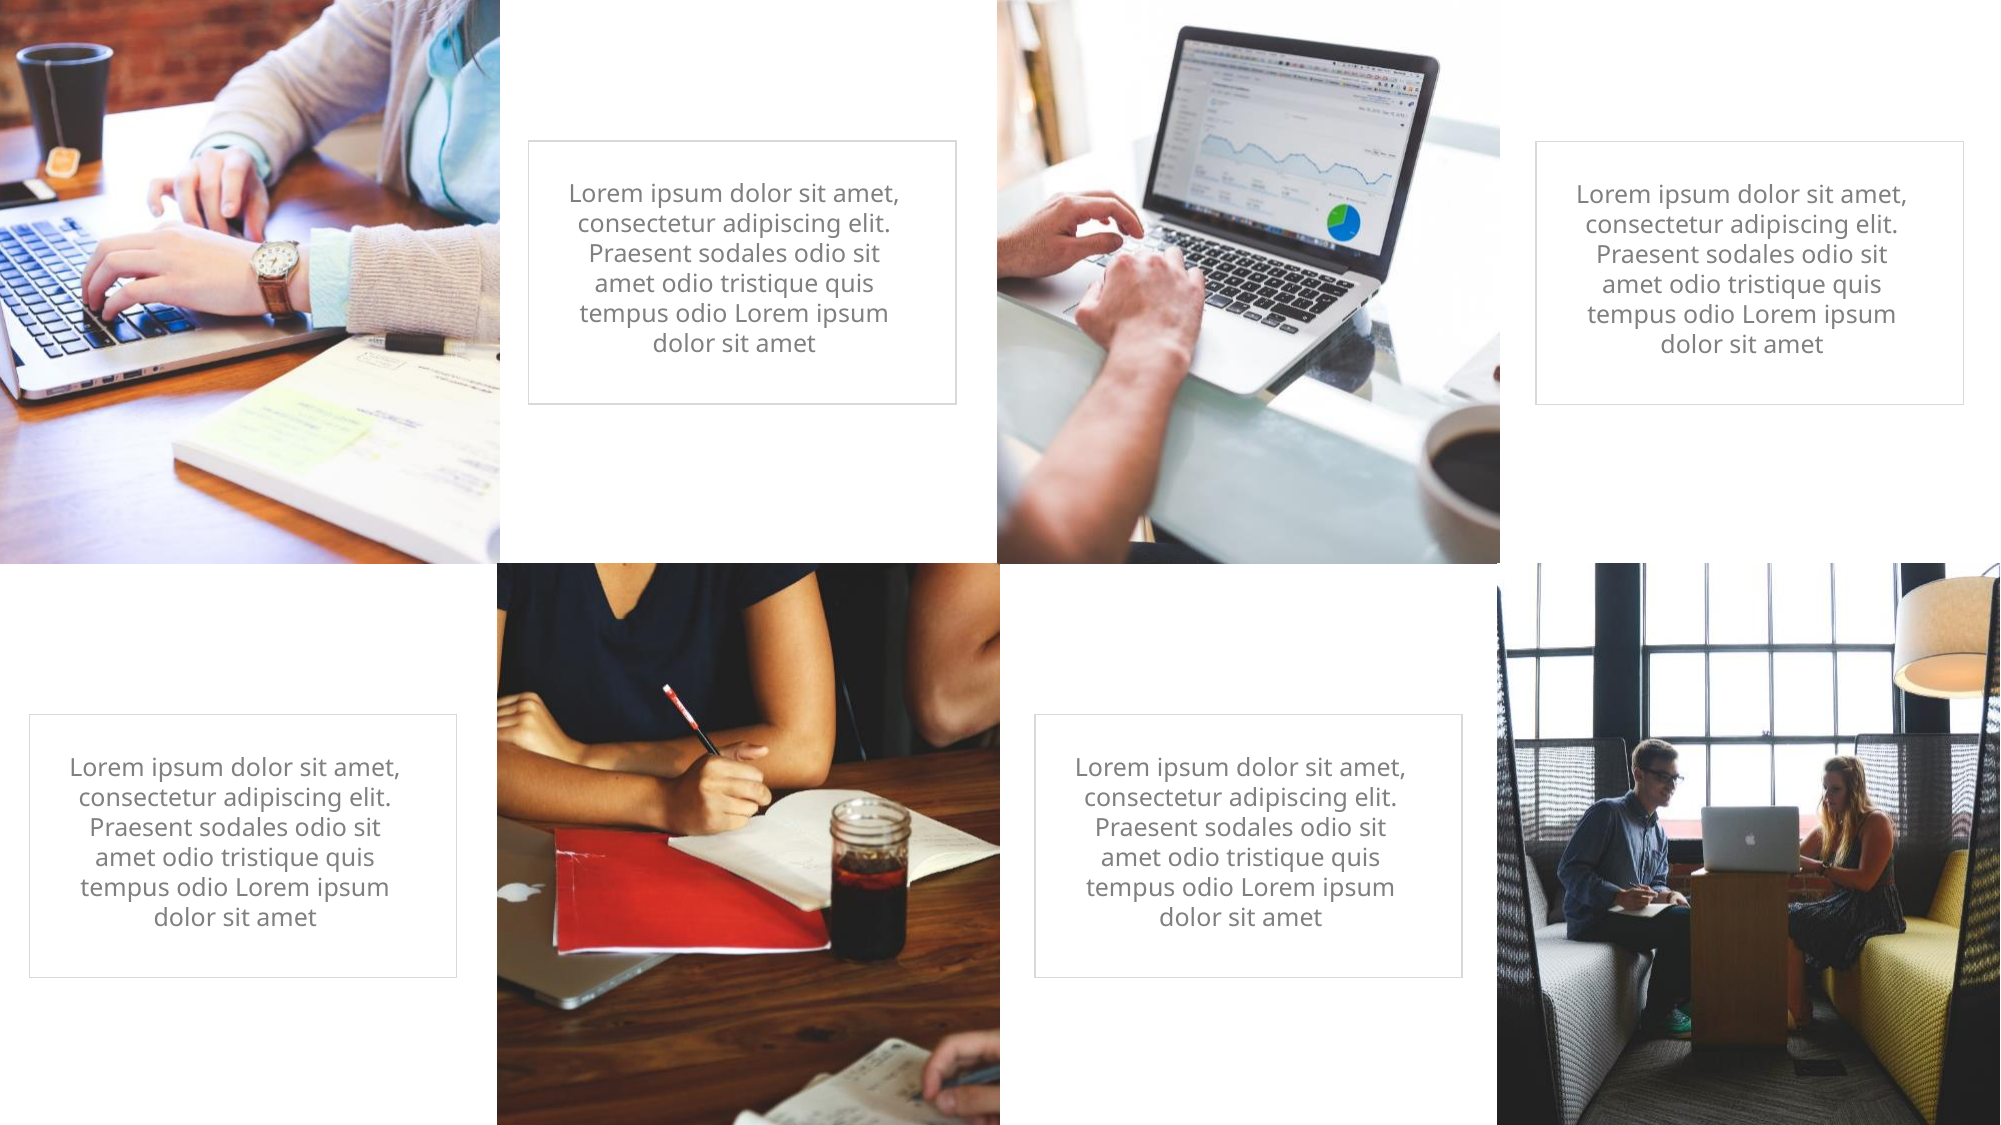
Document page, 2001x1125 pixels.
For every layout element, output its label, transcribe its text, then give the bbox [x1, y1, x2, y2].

text_box [28, 714, 458, 978]
text_box Lorem ipsum dolor sit amet, consectetur adipiscing elit. Praesent sodales odio sit amet odio tristique quis tempus odio Lorem ipsum dolor sit amet [1557, 171, 1927, 366]
text_box [1034, 714, 1463, 978]
picture [0, 0, 2000, 1125]
text_box Lorem ipsum dolor sit amet, consectetur adipiscing elit. Praesent sodales odio sit amet odio tristique quis tempus odio Lorem ipsum dolor sit amet [550, 170, 919, 365]
text_box Lorem ipsum dolor sit amet, consectetur adipiscing elit. Praesent sodales odio sit amet odio tristique quis tempus odio Lorem ipsum dolor sit amet [1056, 744, 1426, 939]
text_box [528, 140, 957, 405]
text_box [1535, 141, 1964, 405]
text_box Lorem ipsum dolor sit amet, consectetur adipiscing elit. Praesent sodales odio sit amet odio tristique quis tempus odio Lorem ipsum dolor sit amet [51, 744, 420, 939]
